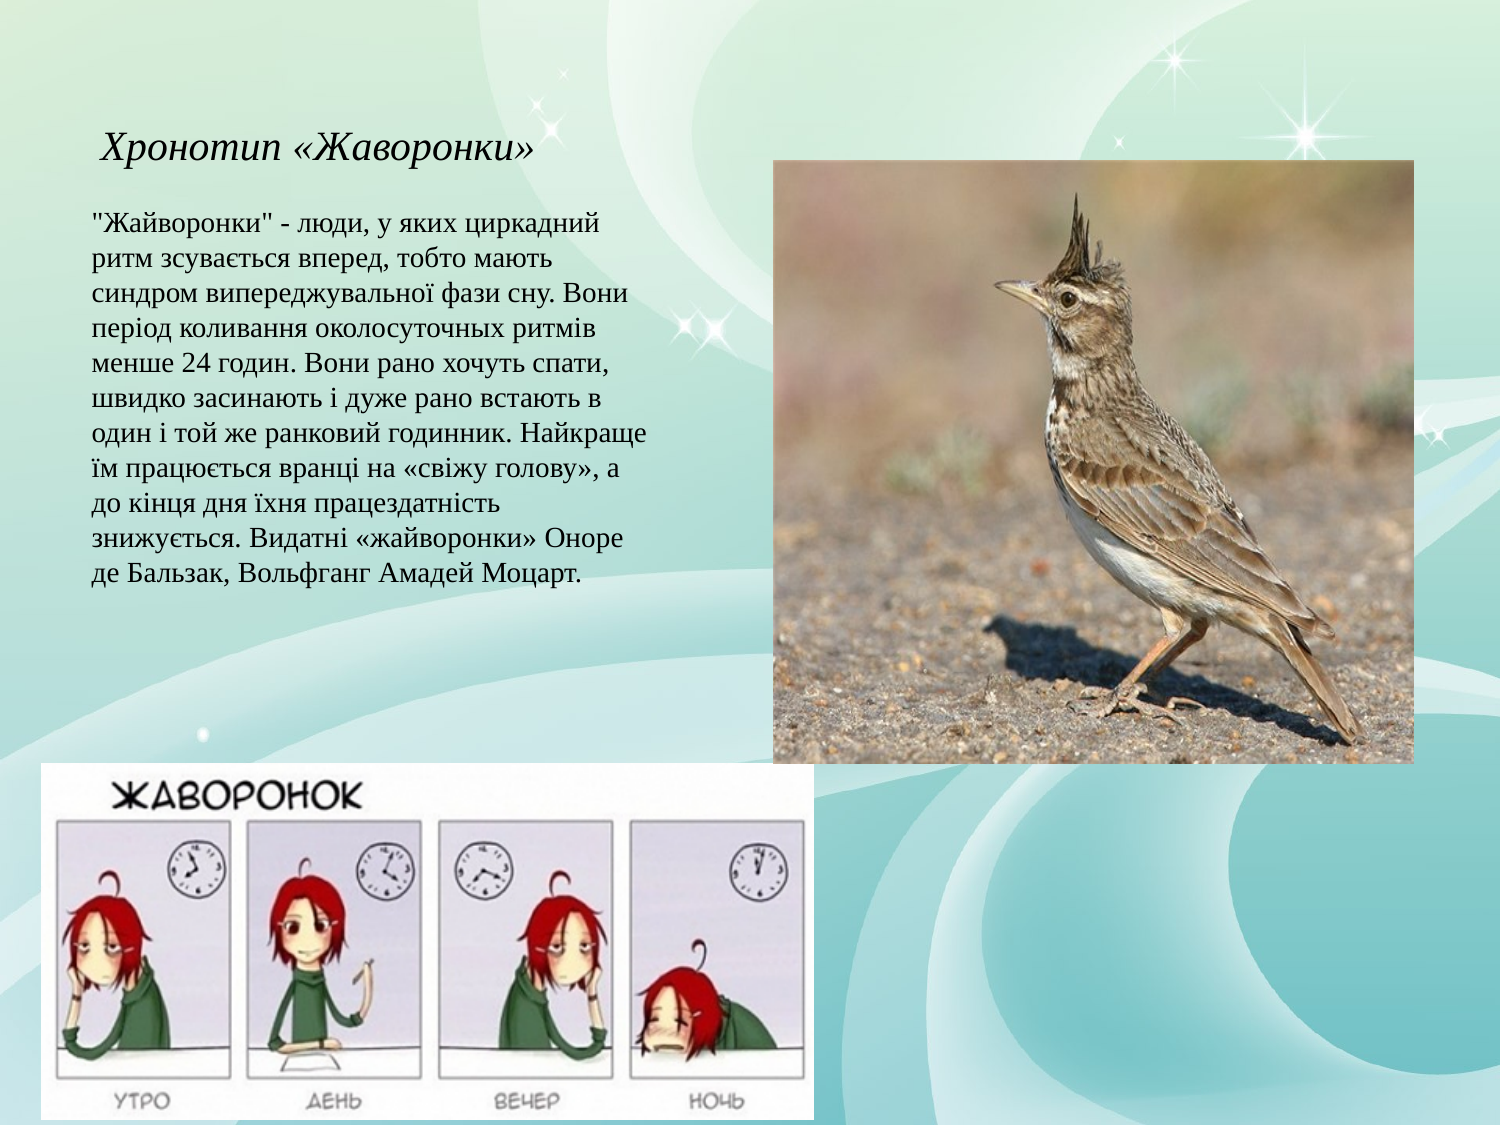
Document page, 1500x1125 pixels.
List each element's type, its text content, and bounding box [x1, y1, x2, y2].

title Хронотип «Жаворонки» [76, 90, 571, 177]
picture [0, 0, 1500, 1125]
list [40, 763, 814, 1121]
list "Жайворонки" - люди, у яких циркадний ритм зсувається вперед, тобто мають синдром випереджувальної фази сну. Вони період коливання околосуточных ритмів менше 24 годин. Вони рано хочуть спати, швидко засинають і дуже рано встають в один і той же ранковий годинник. Найкраще їм працюється вранці на «свіжу голову», а до кінця дня їхня працездатність знижується. Видатні «жайворонки» Оноре де Бальзак, Вольфганг Амадей Моцарт. [76, 196, 668, 762]
